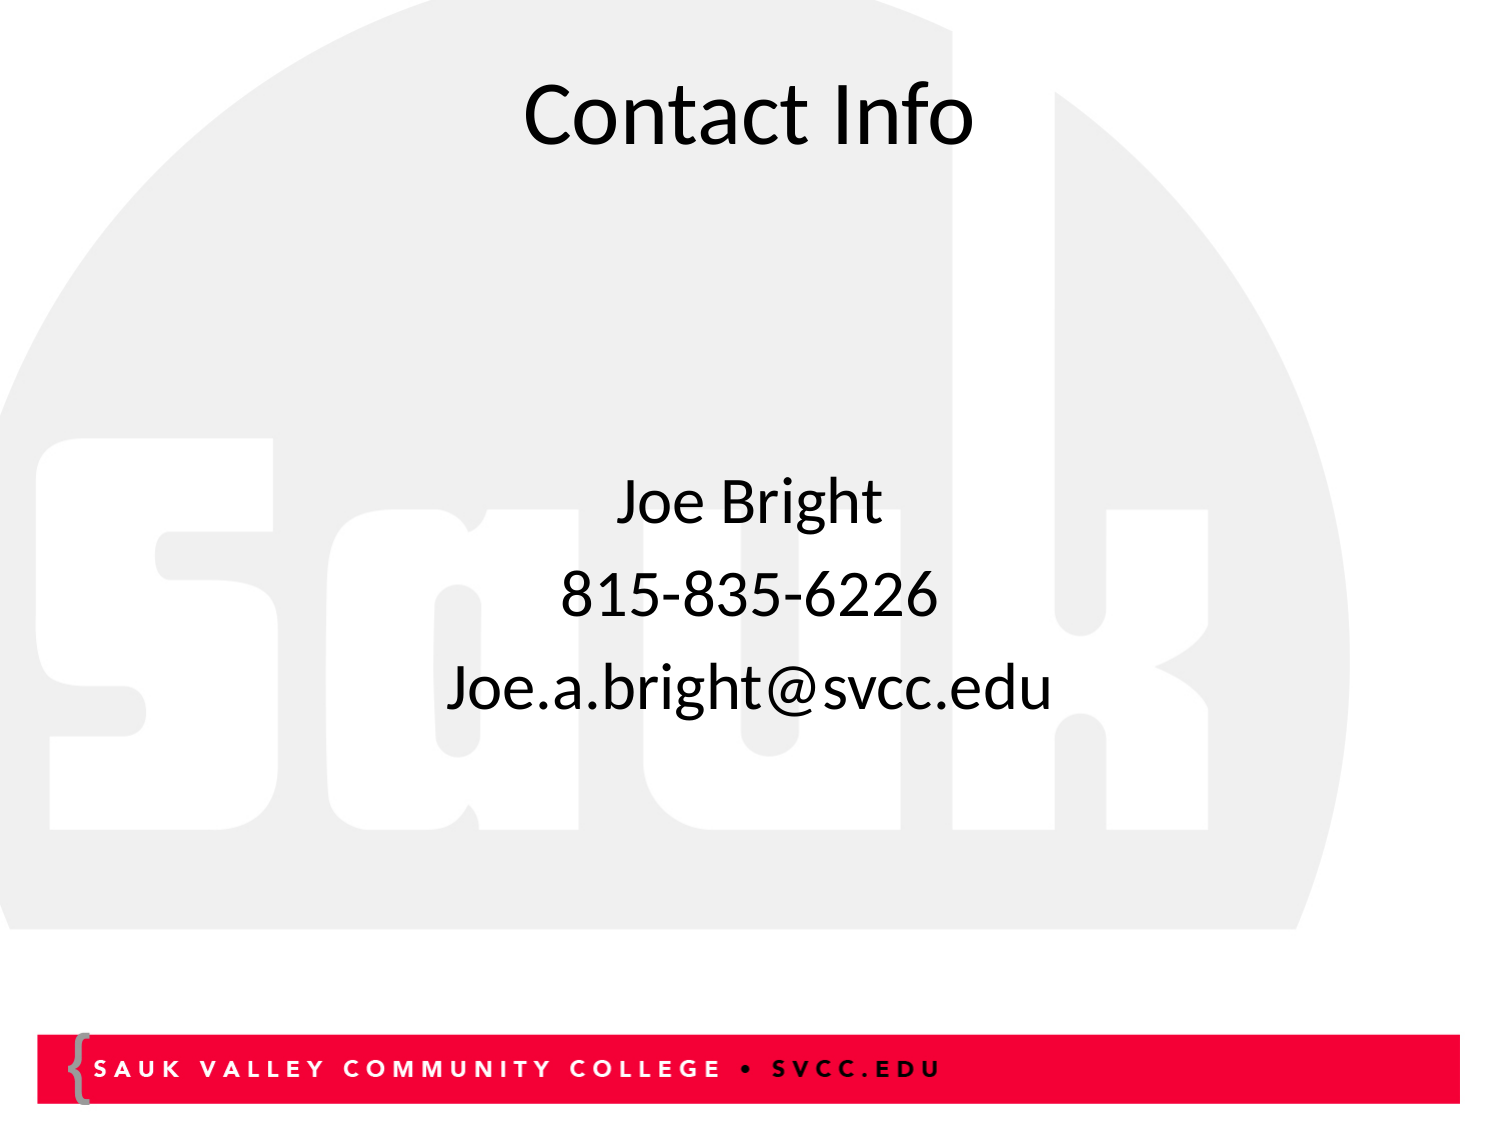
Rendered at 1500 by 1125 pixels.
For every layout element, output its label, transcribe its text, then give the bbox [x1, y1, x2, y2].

picture [0, 0, 1500, 1125]
list Joe Bright 815-835-6226 Joe.a.bright@svcc.edu [75, 262, 1425, 1005]
title Contact Info [75, 45, 1425, 233]
